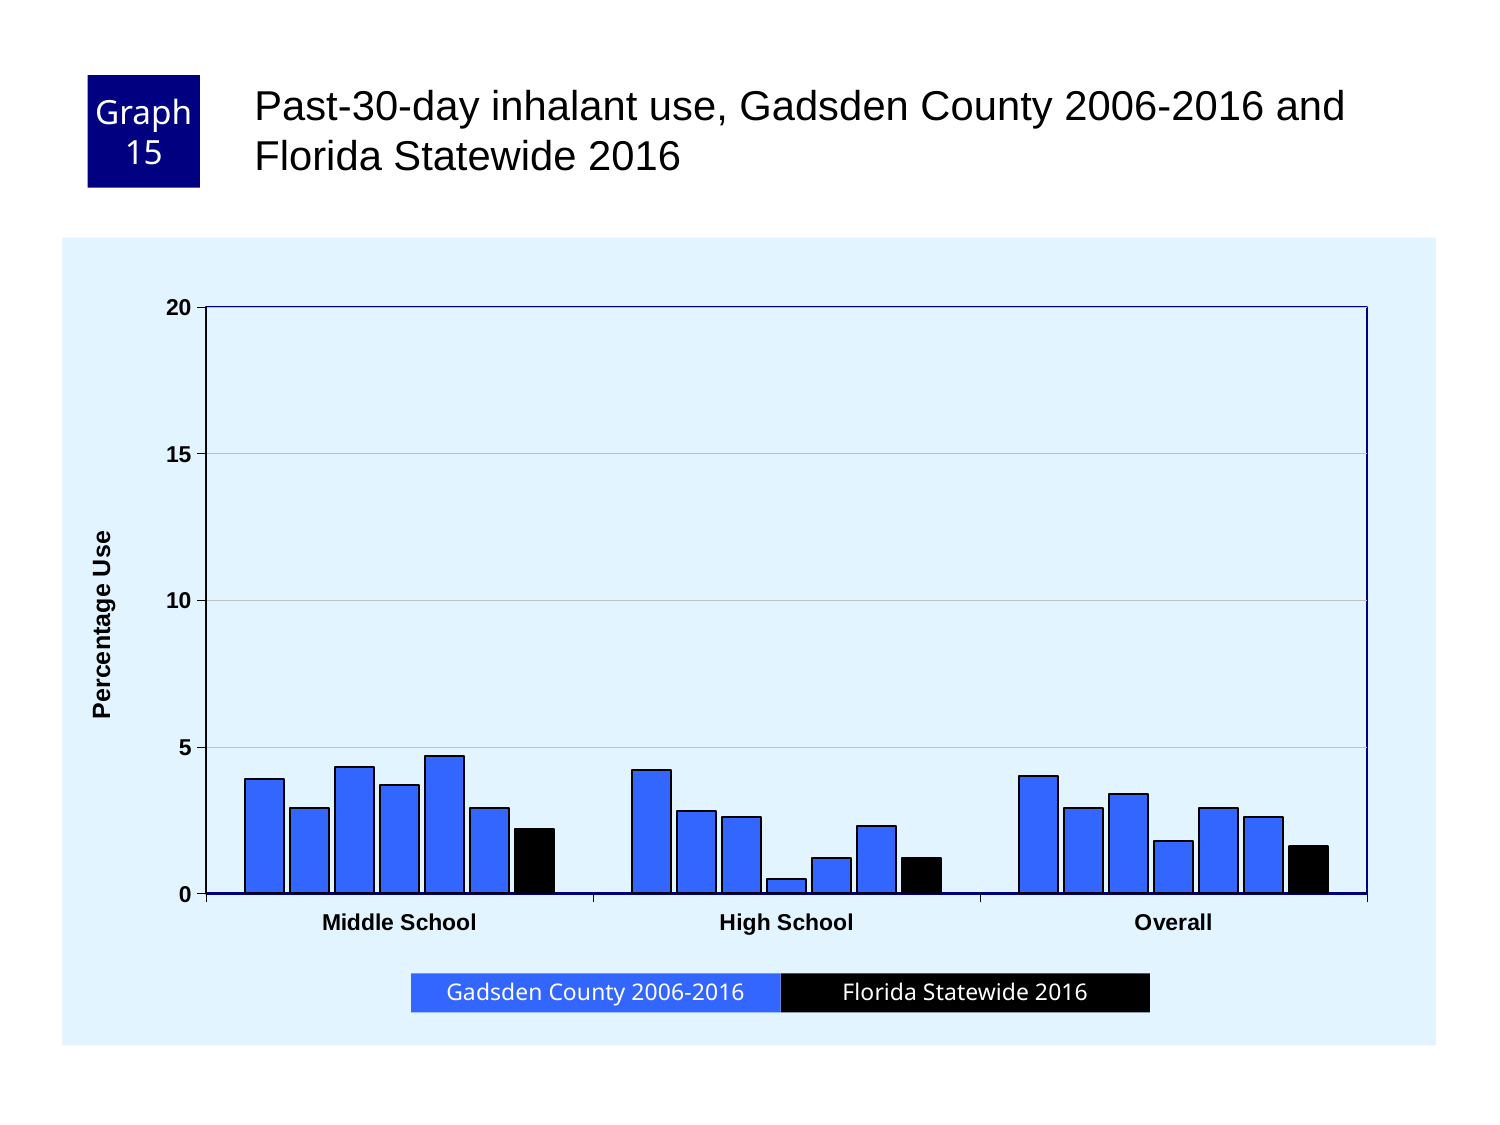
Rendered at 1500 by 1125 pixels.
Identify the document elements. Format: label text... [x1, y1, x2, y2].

text_box Past-30-day inhalant use, Gadsden County 2006-2016 and Florida Statewide 2016 [249, 75, 1438, 200]
chart [62, 237, 1437, 1046]
text_box Graph 15 [87, 75, 200, 188]
